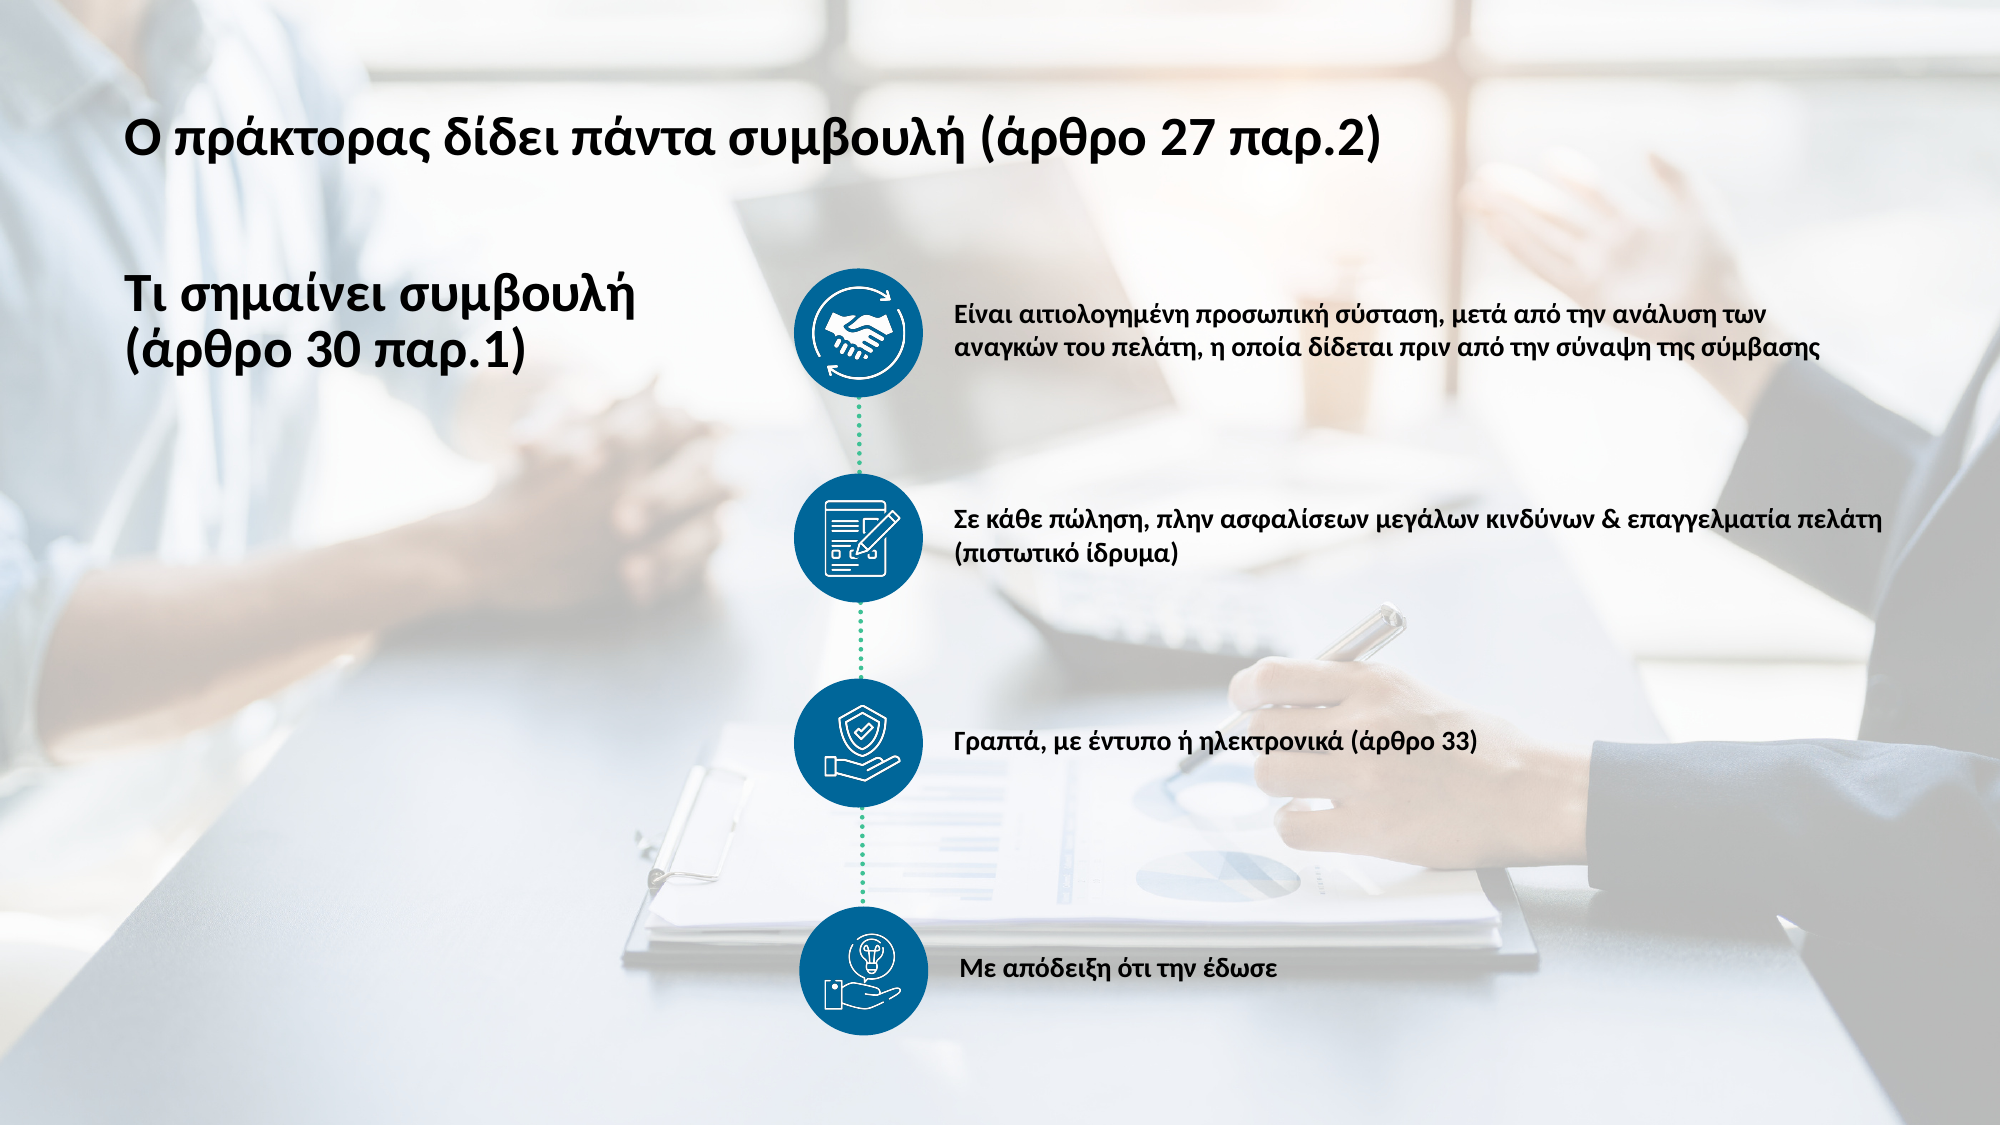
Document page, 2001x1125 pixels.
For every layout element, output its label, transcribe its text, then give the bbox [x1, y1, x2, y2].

text_box Τι σημαίνει συμβουλή (άρθρο 30 παρ.1) [124, 267, 658, 379]
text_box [793, 268, 923, 398]
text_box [793, 473, 923, 603]
text_box Είναι αιτιολογημένη προσωπική σύσταση, μετά από την ανάλυση των αναγκών του πελάτη, η οποία δίδεται πριν από την σύναψη της σύμβασης [954, 295, 1835, 362]
text_box Με απόδειξη ότι την έδωσε [959, 950, 1532, 984]
text_box Ο πράκτορας δίδει πάντα συμβουλή (άρθρο 27 παρ.2) [124, 111, 1599, 168]
text_box [0, 0, 2000, 1125]
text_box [799, 906, 929, 1036]
text_box Γραπτά, με έντυπο ή ηλεκτρονικά (άρθρο 33) [954, 722, 1526, 756]
text_box Σε κάθε πώληση, πλην ασφαλίσεων μεγάλων κινδύνων & επαγγελματία πελάτη (πιστωτικό ίδρυμα) [954, 501, 1888, 568]
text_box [793, 678, 923, 808]
